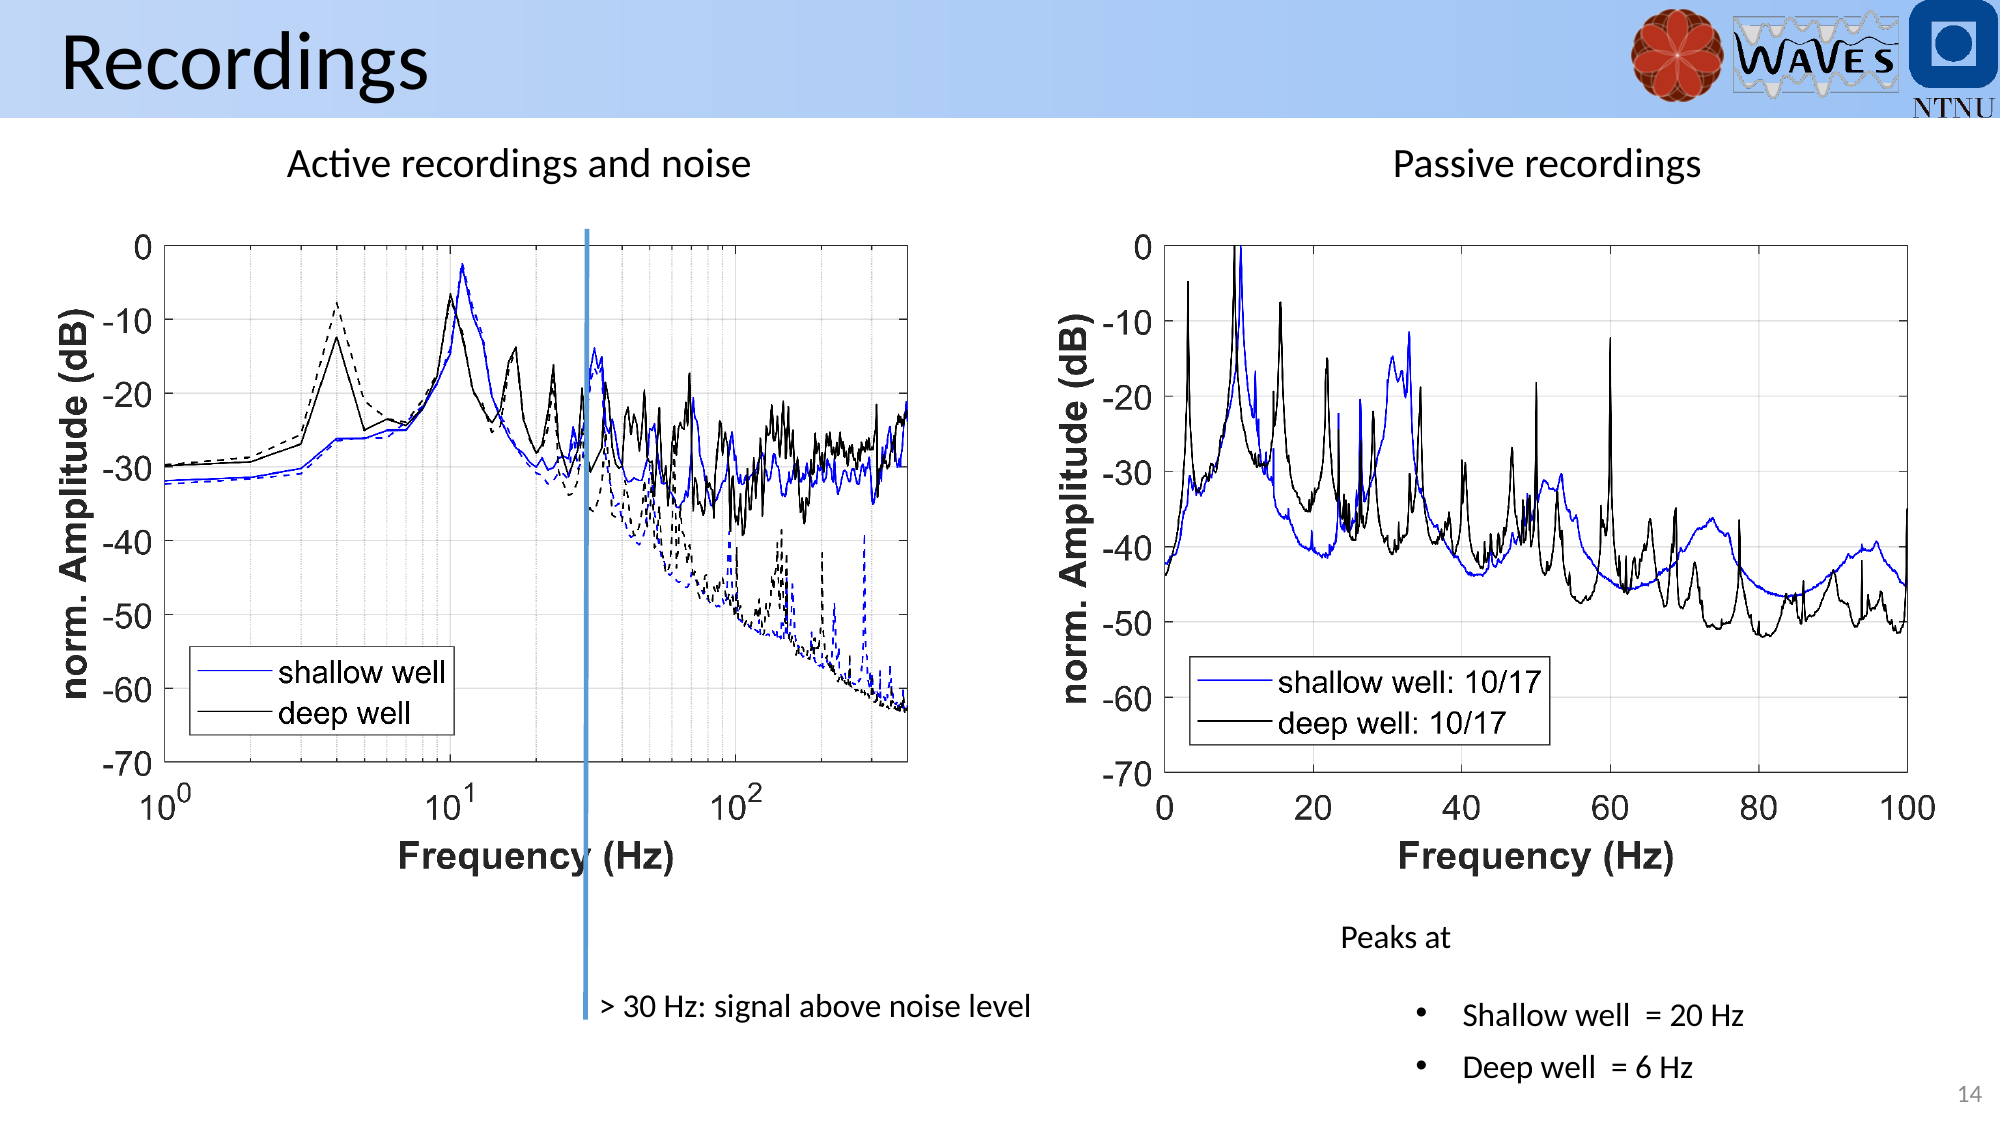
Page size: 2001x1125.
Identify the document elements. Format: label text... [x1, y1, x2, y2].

list Recordings [45, 9, 1593, 102]
text_box Passive recordings [1378, 128, 1717, 194]
text_box Active recordings and noise [272, 128, 767, 194]
picture [1733, 10, 1899, 99]
picture [1631, 9, 1724, 102]
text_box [581, 228, 1050, 1033]
picture [1909, 0, 1998, 118]
slide_number 14 [1547, 1062, 1998, 1123]
picture [1040, 194, 1998, 877]
picture [40, 194, 998, 877]
